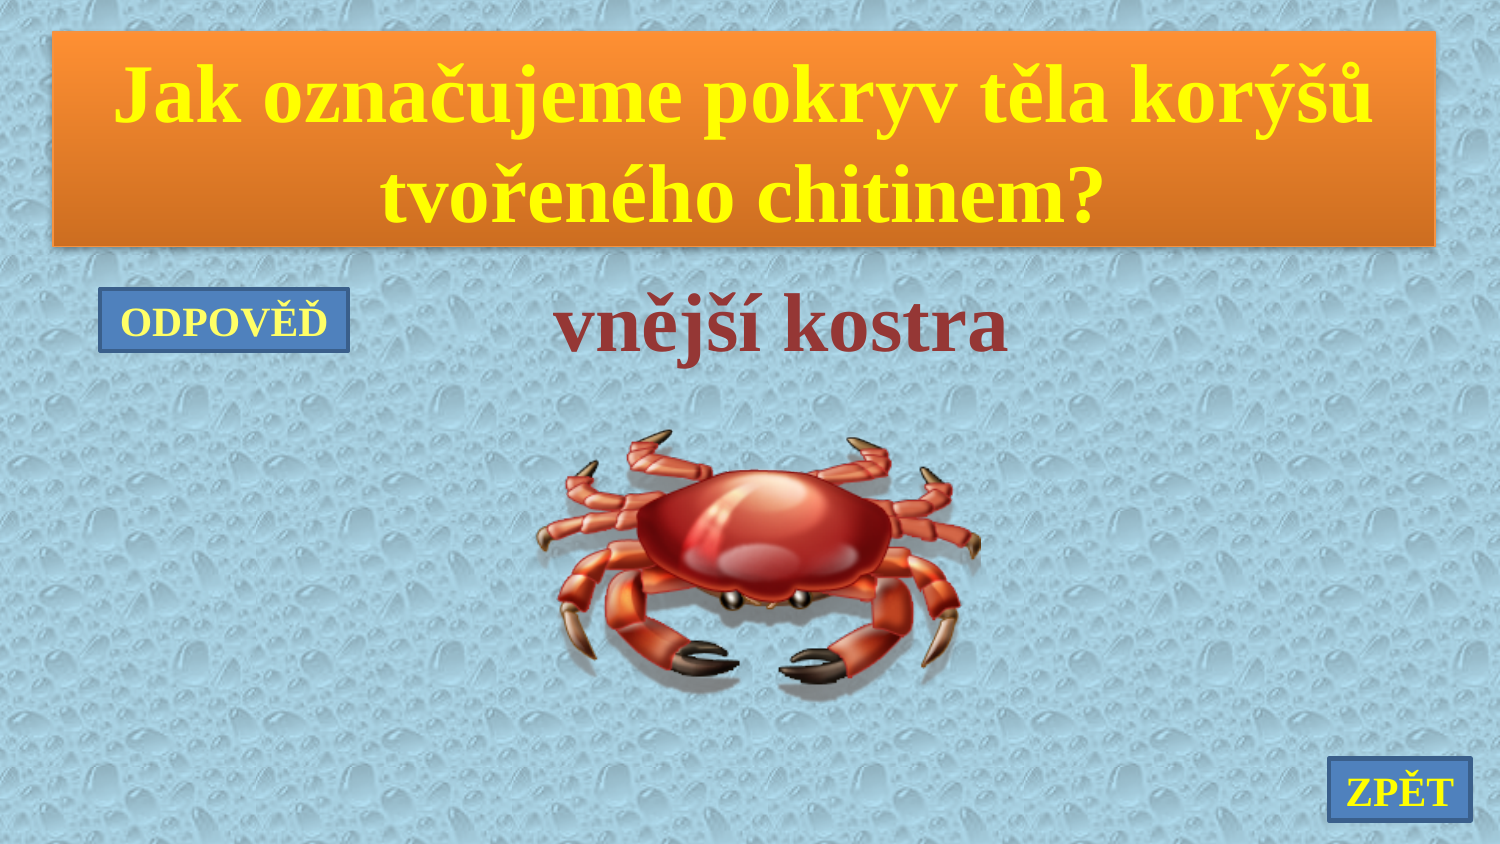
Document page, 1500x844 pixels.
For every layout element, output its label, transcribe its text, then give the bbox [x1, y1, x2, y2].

picture [529, 370, 981, 821]
text_box ZPĚT [1327, 756, 1473, 823]
text_box vnější kostra [477, 260, 1086, 376]
text_box Jak označujeme pokryv těla korýšů tvořeného chitinem? [52, 31, 1436, 247]
text_box ODPOVĚĎ [98, 287, 350, 353]
